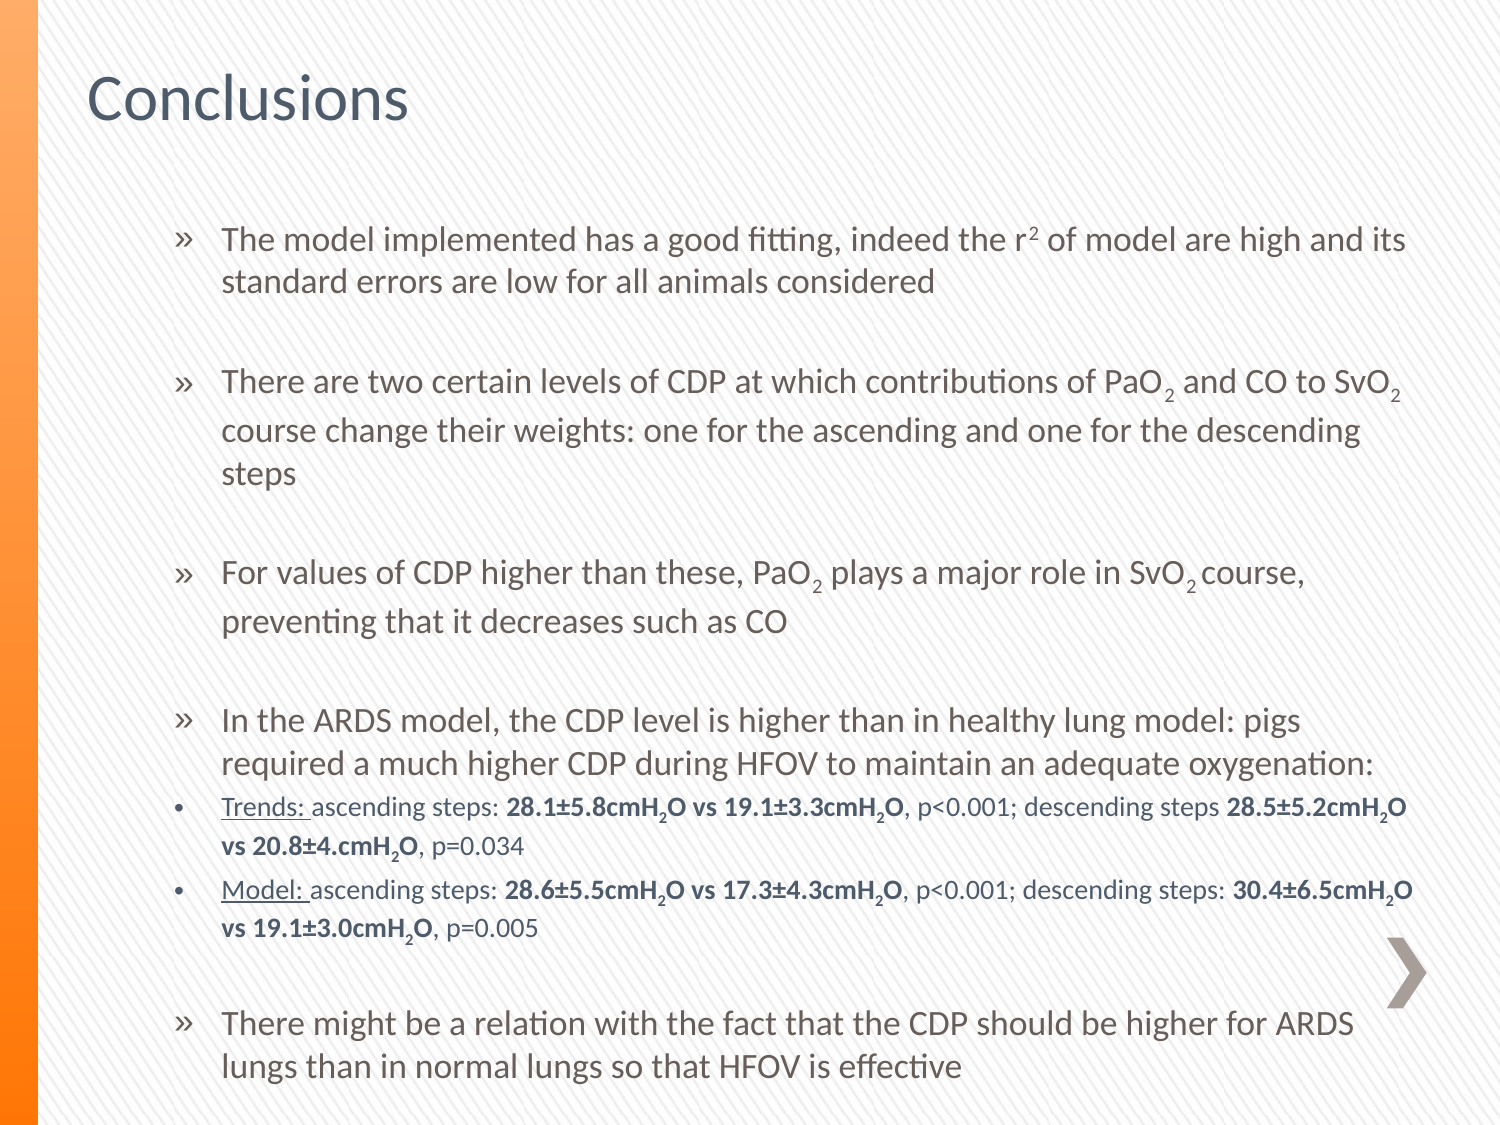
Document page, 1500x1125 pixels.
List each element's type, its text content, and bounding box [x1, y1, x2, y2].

text_box The model implemented has a good fitting, indeed the r2 of model are high and its standard errors are low for all animals considered There are two certain levels of CDP at which contributions of PaO2 and CO to SvO2 course change their weights: one for the ascending and one for the descending steps For values of CDP higher than these, PaO2 plays a major role in SvO2 course, preventing that it decreases such as CO In the ARDS model, the CDP level is higher than in healthy lung model: pigs required a much higher CDP during HFOV to maintain an adequate oxygenation: Trends: ascending steps: 28.1±5.8cmH2O vs 19.1±3.3cmH2O, p<0.001; descending steps 28.5±5.2cmH2O vs 20.8±4.cmH2O, p=0.034 Model: ascending steps: 28.6±5.5cmH2O vs 17.3±4.3cmH2O, p<0.001; descending steps: 30.4±6.5cmH2O vs 19.1±3.0cmH2O, p=0.005 There might be a relation with the fact that the CDP should be higher for ARDS lungs than in normal lungs so that HFOV is effective [159, 208, 1435, 1094]
text_box Conclusions [73, 46, 1353, 142]
